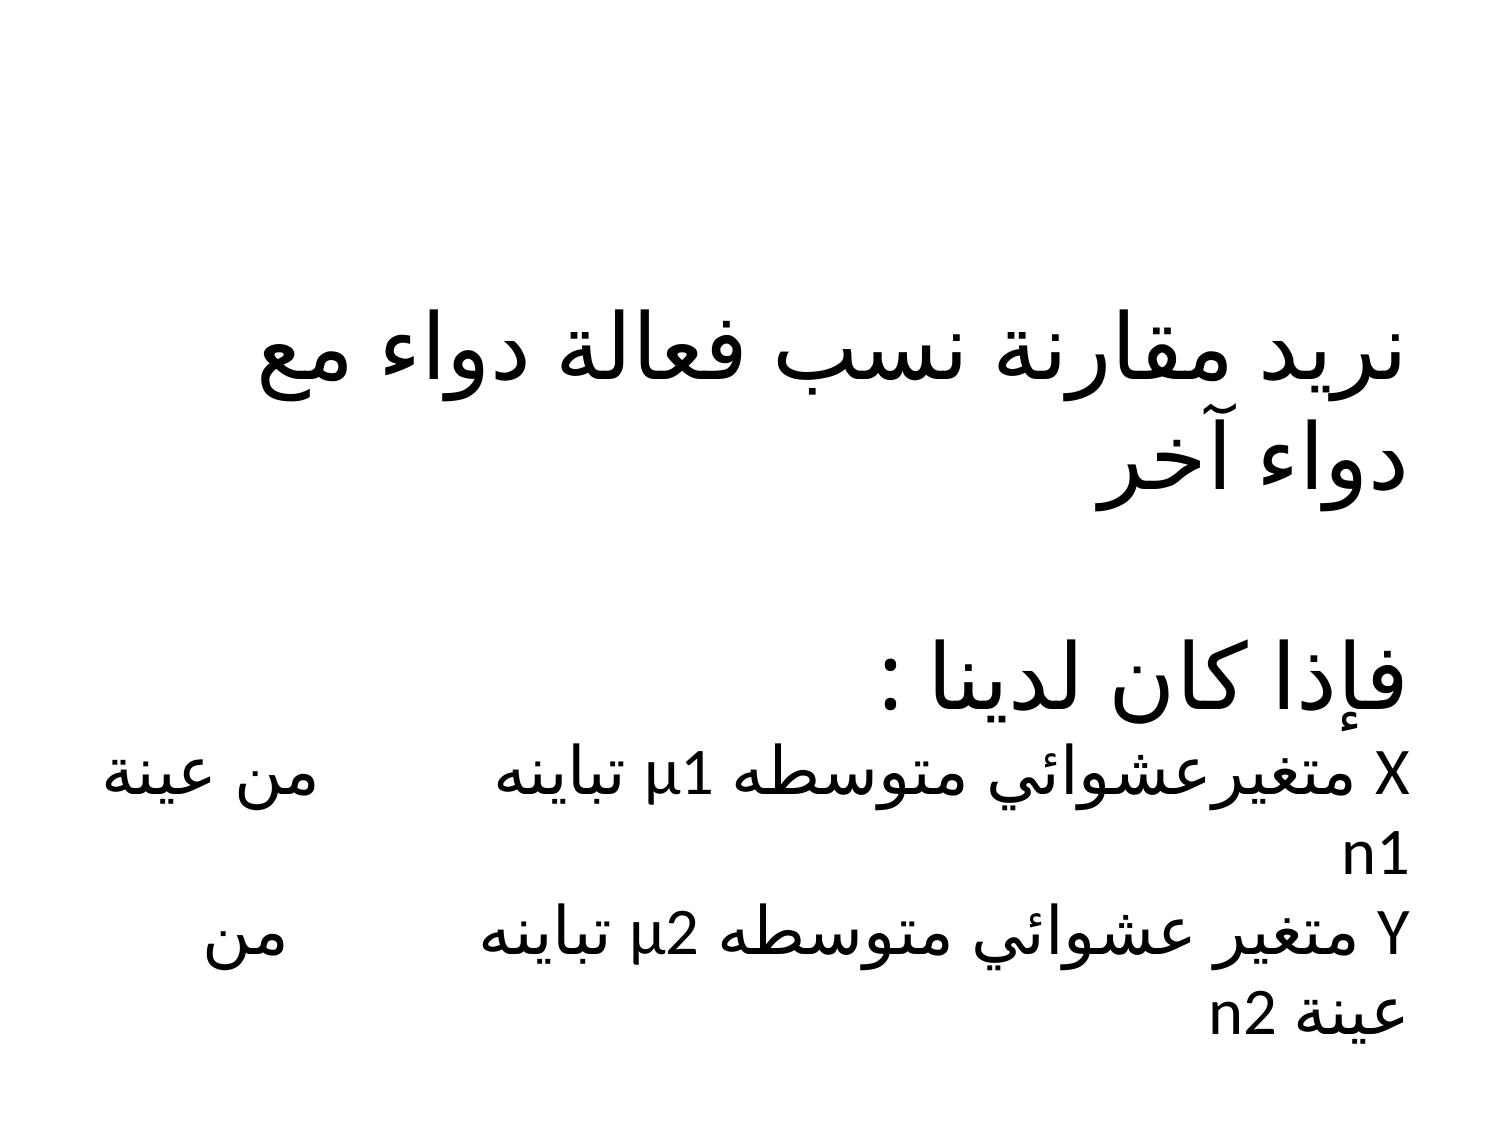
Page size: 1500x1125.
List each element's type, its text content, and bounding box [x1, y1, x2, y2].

title نريد مقارنة نسب فعالة دواء مع دواء آخر فإذا كان لدينا : X متغيرعشوائي متوسطه µ1 تباينه من عينة n1 Y متغير عشوائي متوسطه µ2 تباينه من عينة n2 وكانت العينتين مستقلتين [75, 293, 1425, 1043]
